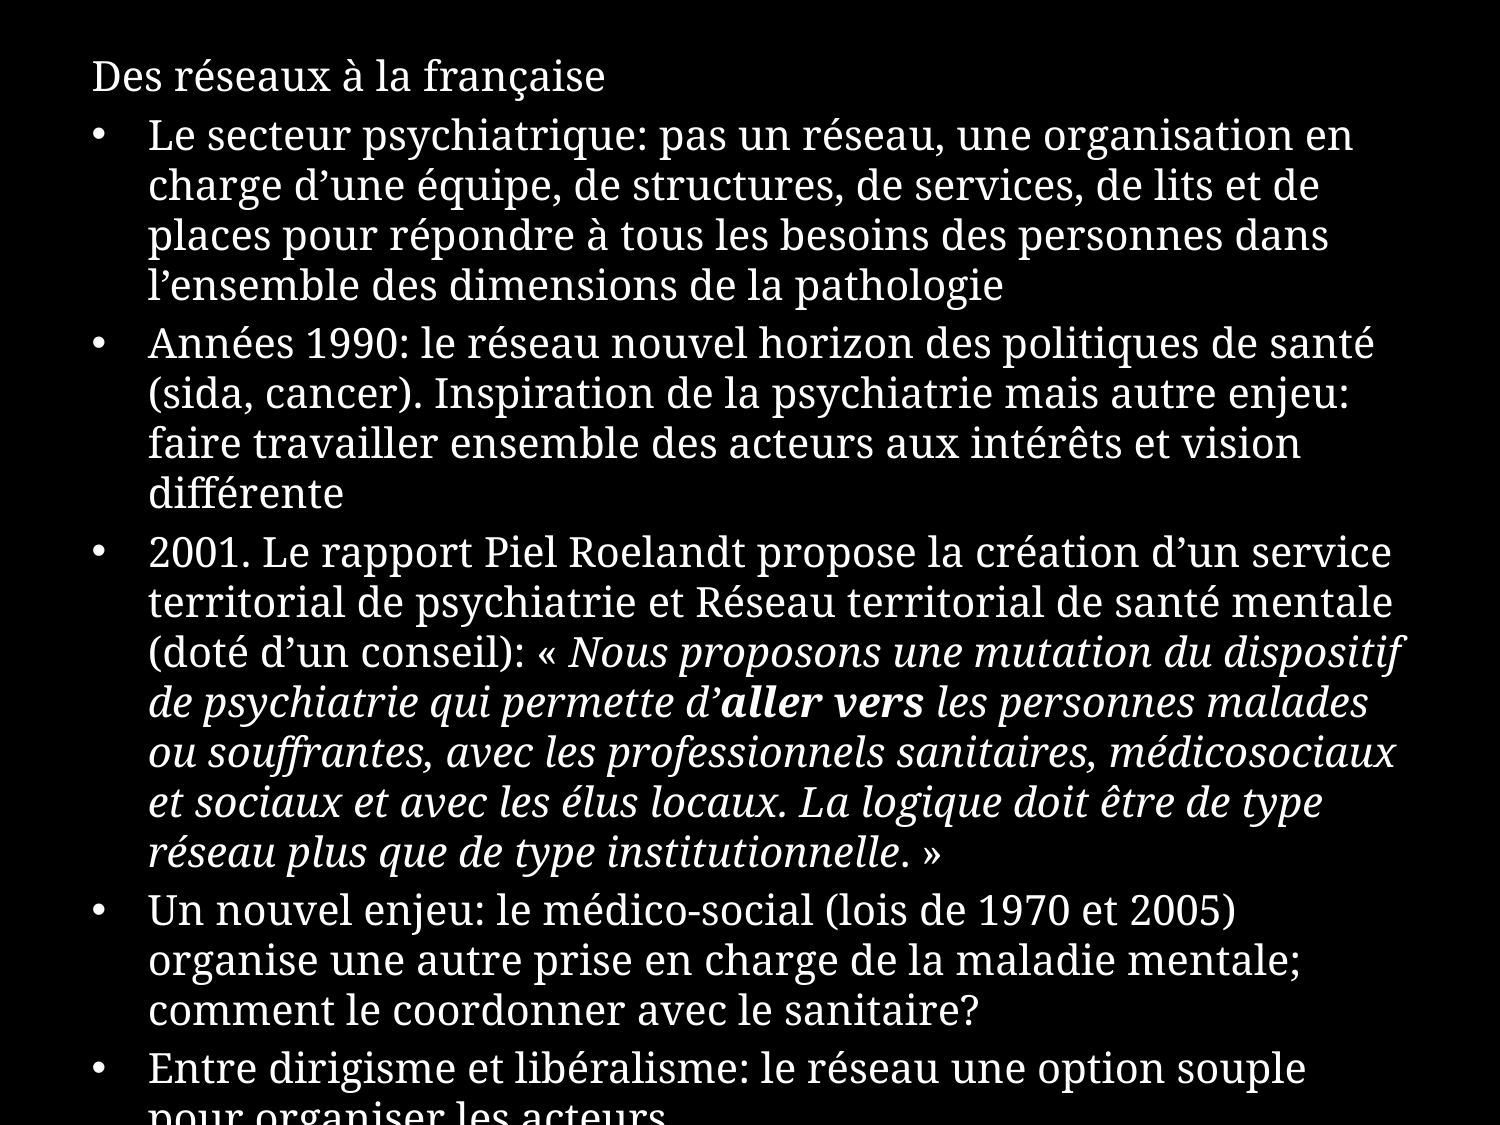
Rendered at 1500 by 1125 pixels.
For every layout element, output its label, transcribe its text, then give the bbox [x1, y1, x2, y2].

list Des réseaux à la française Le secteur psychiatrique: pas un réseau, une organisation en charge d’une équipe, de structures, de services, de lits et de places pour répondre à tous les besoins des personnes dans l’ensemble des dimensions de la pathologie Années 1990: le réseau nouvel horizon des politiques de santé (sida, cancer). Inspiration de la psychiatrie mais autre enjeu: faire travailler ensemble des acteurs aux intérêts et vision différente 2001. Le rapport Piel Roelandt propose la création d’un service territorial de psychiatrie et Réseau territorial de santé mentale (doté d’un conseil): « Nous proposons une mutation du dispositif de psychiatrie qui permette d’aller vers les personnes malades ou souffrantes, avec les professionnels sanitaires, médicosociaux et sociaux et avec les élus locaux. La logique doit être de type réseau plus que de type institutionnelle. » Un nouvel enjeu: le médico-social (lois de 1970 et 2005) organise une autre prise en charge de la maladie mentale; comment le coordonner avec le sanitaire? Entre dirigisme et libéralisme: le réseau une option souple pour organiser les acteurs [76, 42, 1427, 958]
